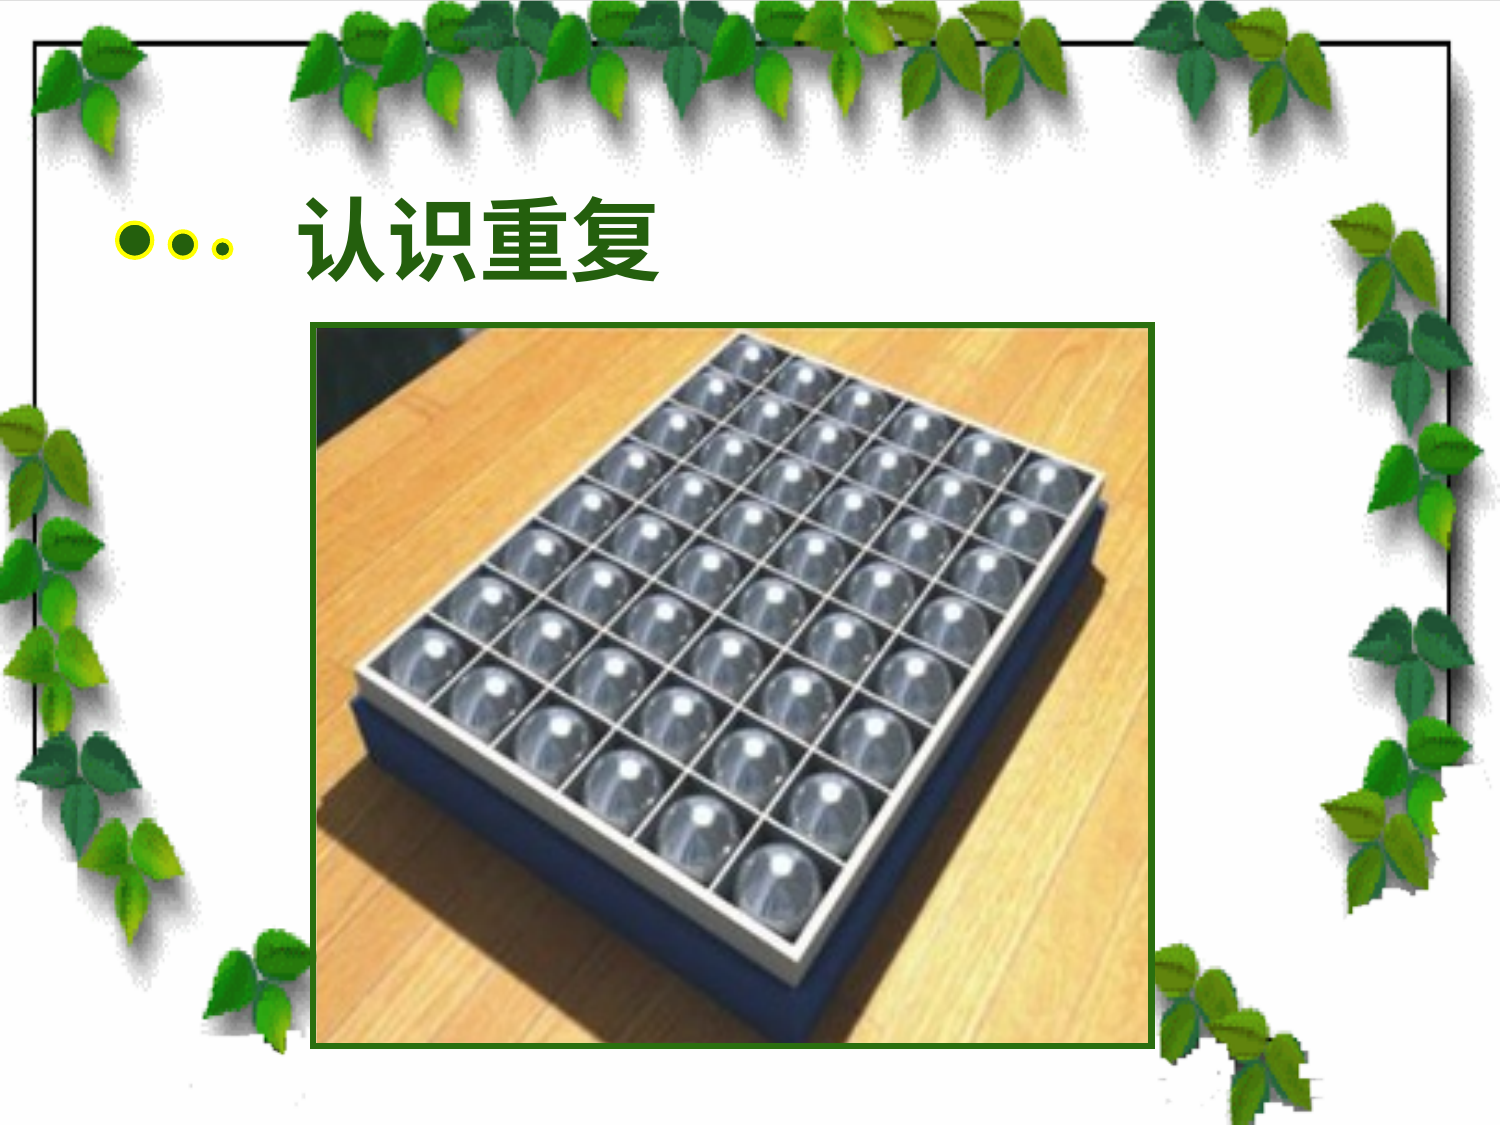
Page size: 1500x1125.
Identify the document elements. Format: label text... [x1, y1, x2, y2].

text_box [116, 222, 232, 258]
picture [0, 0, 1500, 1125]
text_box 认识重复 [280, 175, 678, 301]
